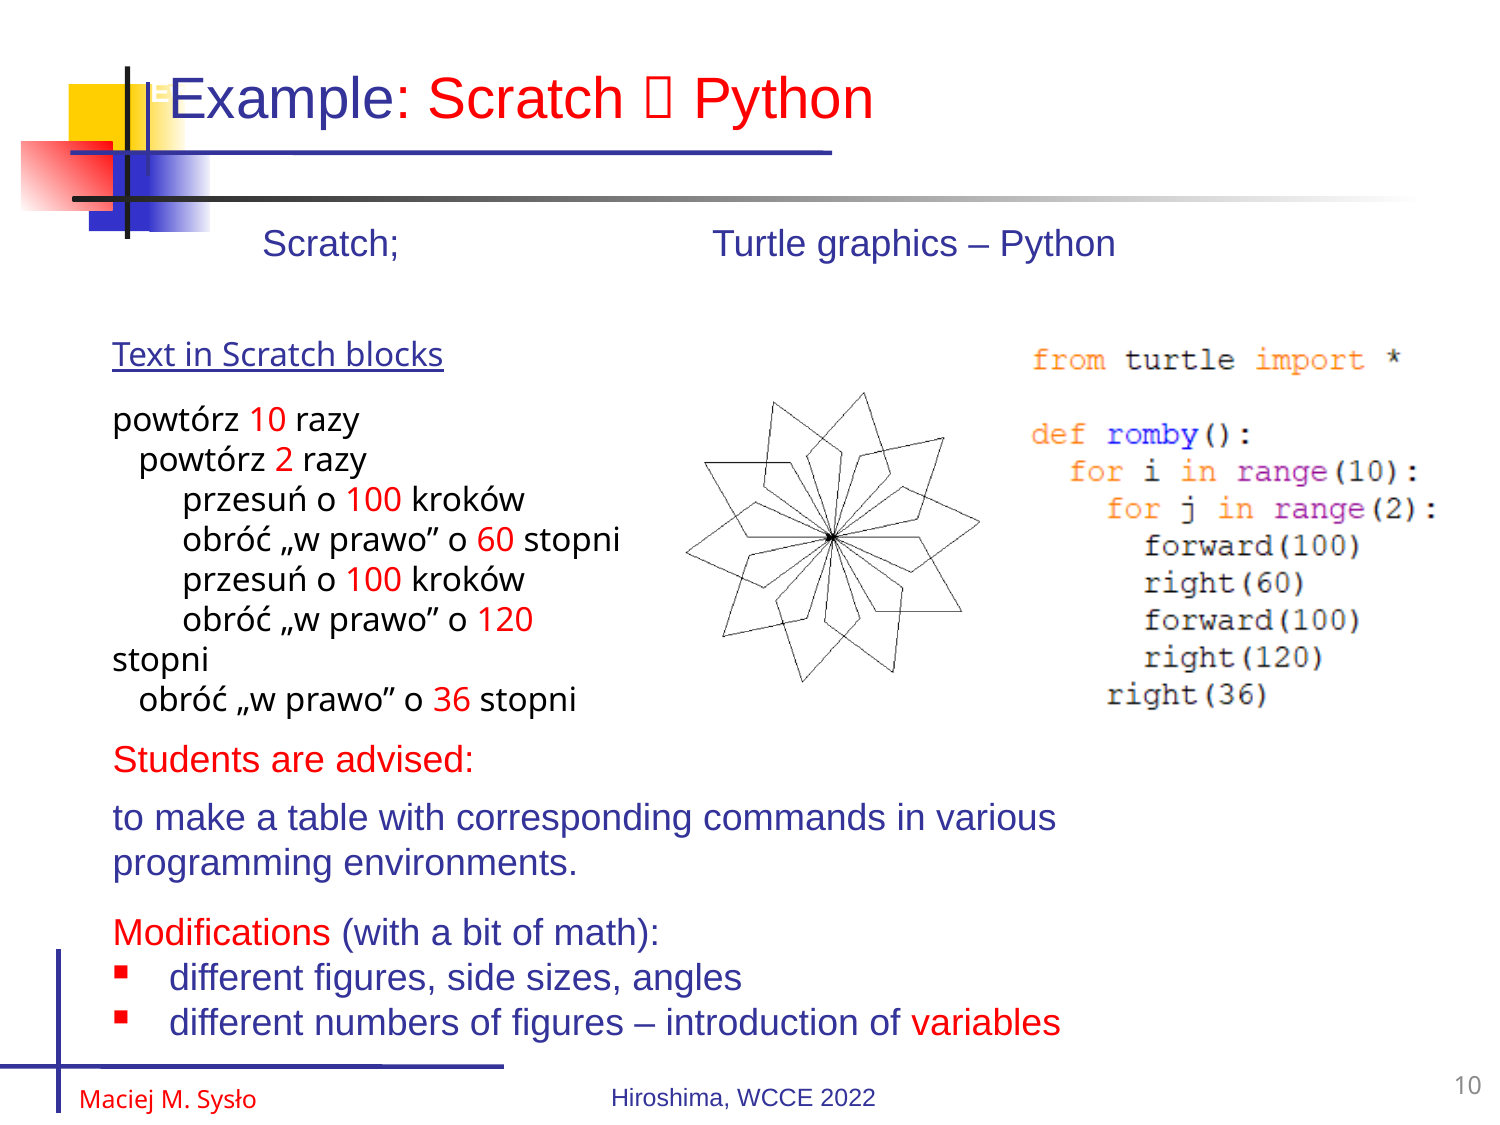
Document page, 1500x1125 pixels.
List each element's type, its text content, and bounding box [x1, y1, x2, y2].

text_box Example: Scratch  Python [153, 52, 951, 138]
text_box Scratch; Turtle graphics – Python [97, 211, 1456, 288]
text_box Hiroshima, WCCE 2022 [596, 1074, 916, 1119]
text_box Text in Scratch blocks powtórz 10 razy powtórz 2 razy przesuń o 100 kroków obróć „w prawo” o 60 stopni przesuń o 100 kroków obróć „w prawo” o 120 stopni obróć „w prawo” o 36 stopni [97, 326, 655, 726]
picture [684, 389, 980, 686]
text_box Students are advised: to make a table with corresponding commands in various programming environments. Modifications (with a bit of math): different figures, side sizes, angles different numbers of figures – introduction of variables [98, 727, 1093, 1067]
text_box Maciej M. Sysło [64, 1076, 287, 1121]
text_box 10 [1184, 1048, 1497, 1124]
picture [1028, 340, 1452, 725]
